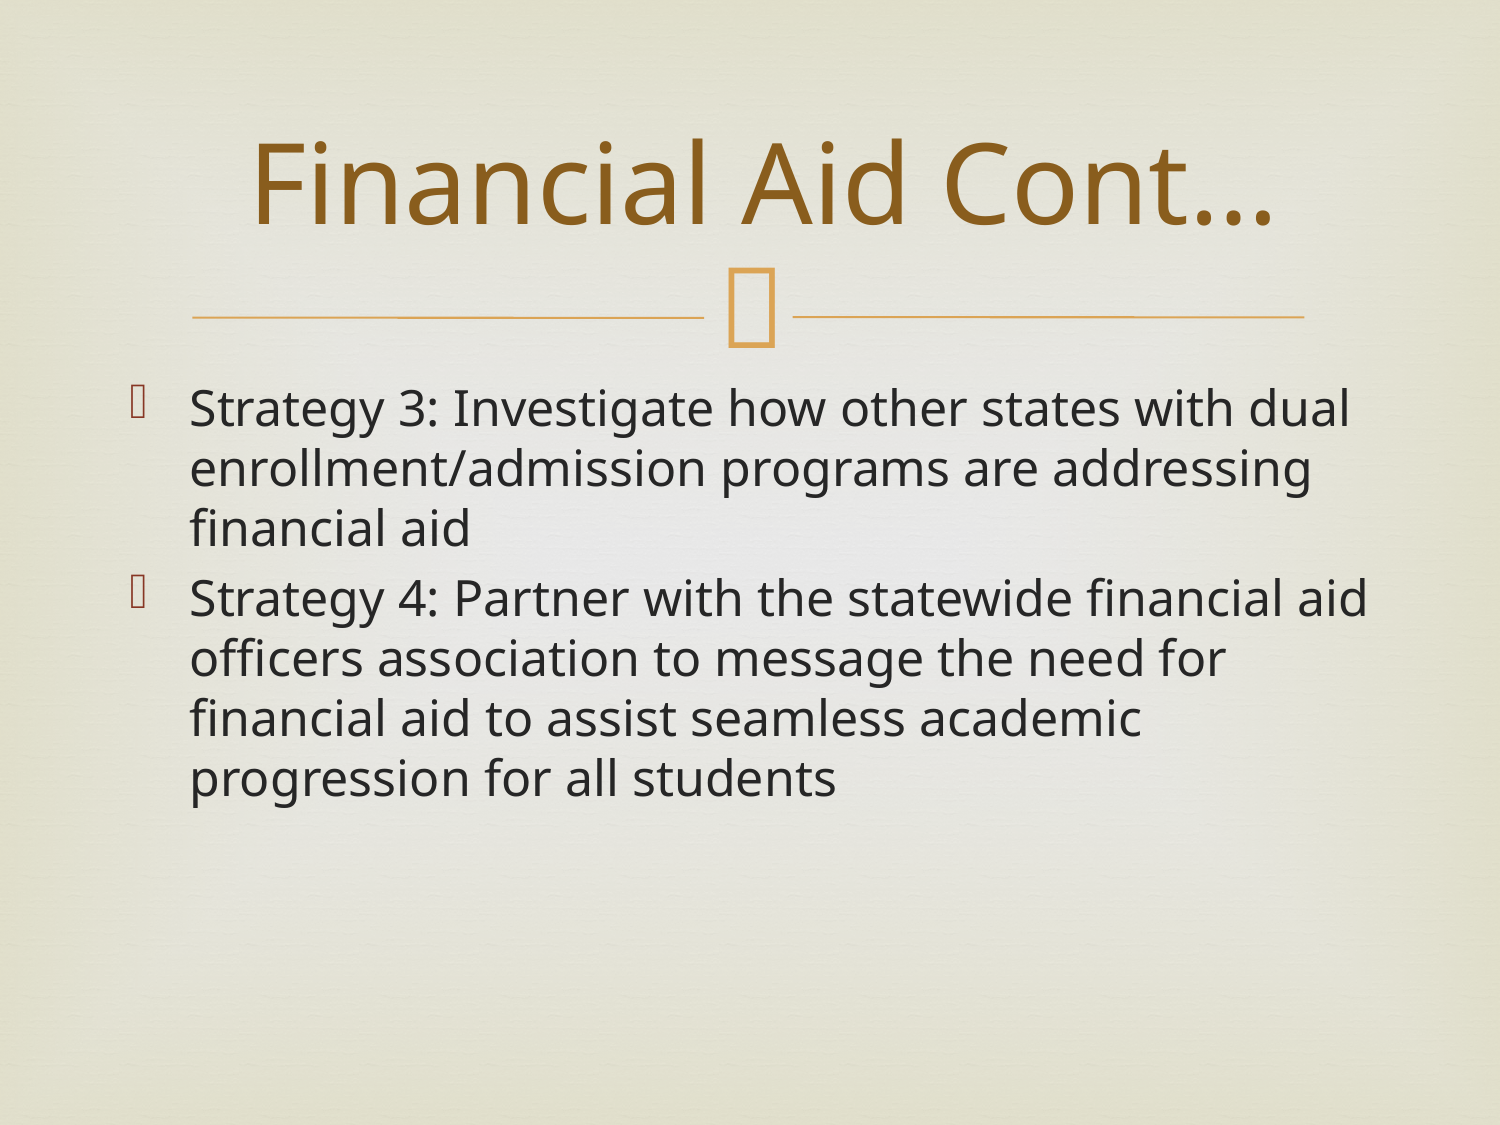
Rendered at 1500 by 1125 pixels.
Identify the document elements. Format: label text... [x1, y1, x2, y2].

title Financial Aid Cont… [112, 93, 1386, 267]
list Strategy 3: Investigate how other states with dual enrollment/admission programs are addressing financial aid Strategy 4: Partner with the statewide financial aid officers association to message the need for financial aid to assist seamless academic progression for all students [114, 368, 1386, 1005]
